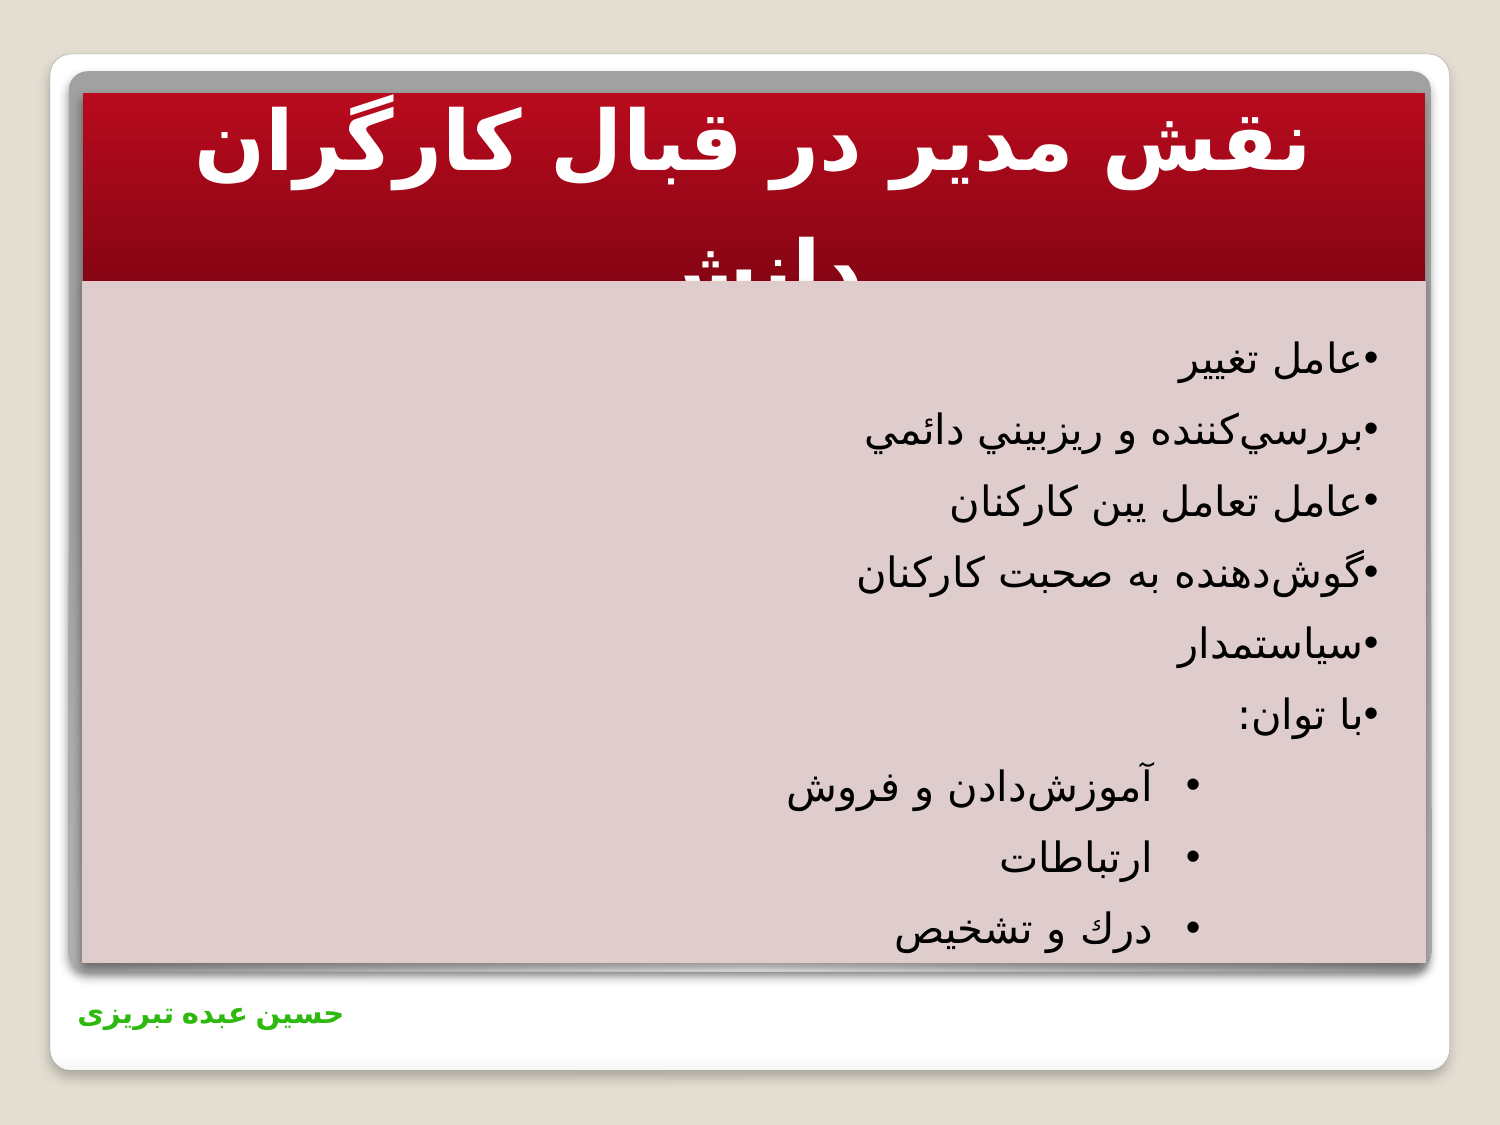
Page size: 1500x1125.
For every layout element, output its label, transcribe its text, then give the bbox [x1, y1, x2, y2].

text_box عامل تغيير بررسي‌كننده و ريزبيني دائمي عامل تعامل يبن كاركنان گوش‌دهنده به صحبت كاركنان سياستمدار با توان: آموزش‌دادن و فروش ارتباطات درك و تشخيص [82, 281, 1426, 963]
text_box نقش مدير در قبال كارگران دانش [82, 92, 1426, 281]
